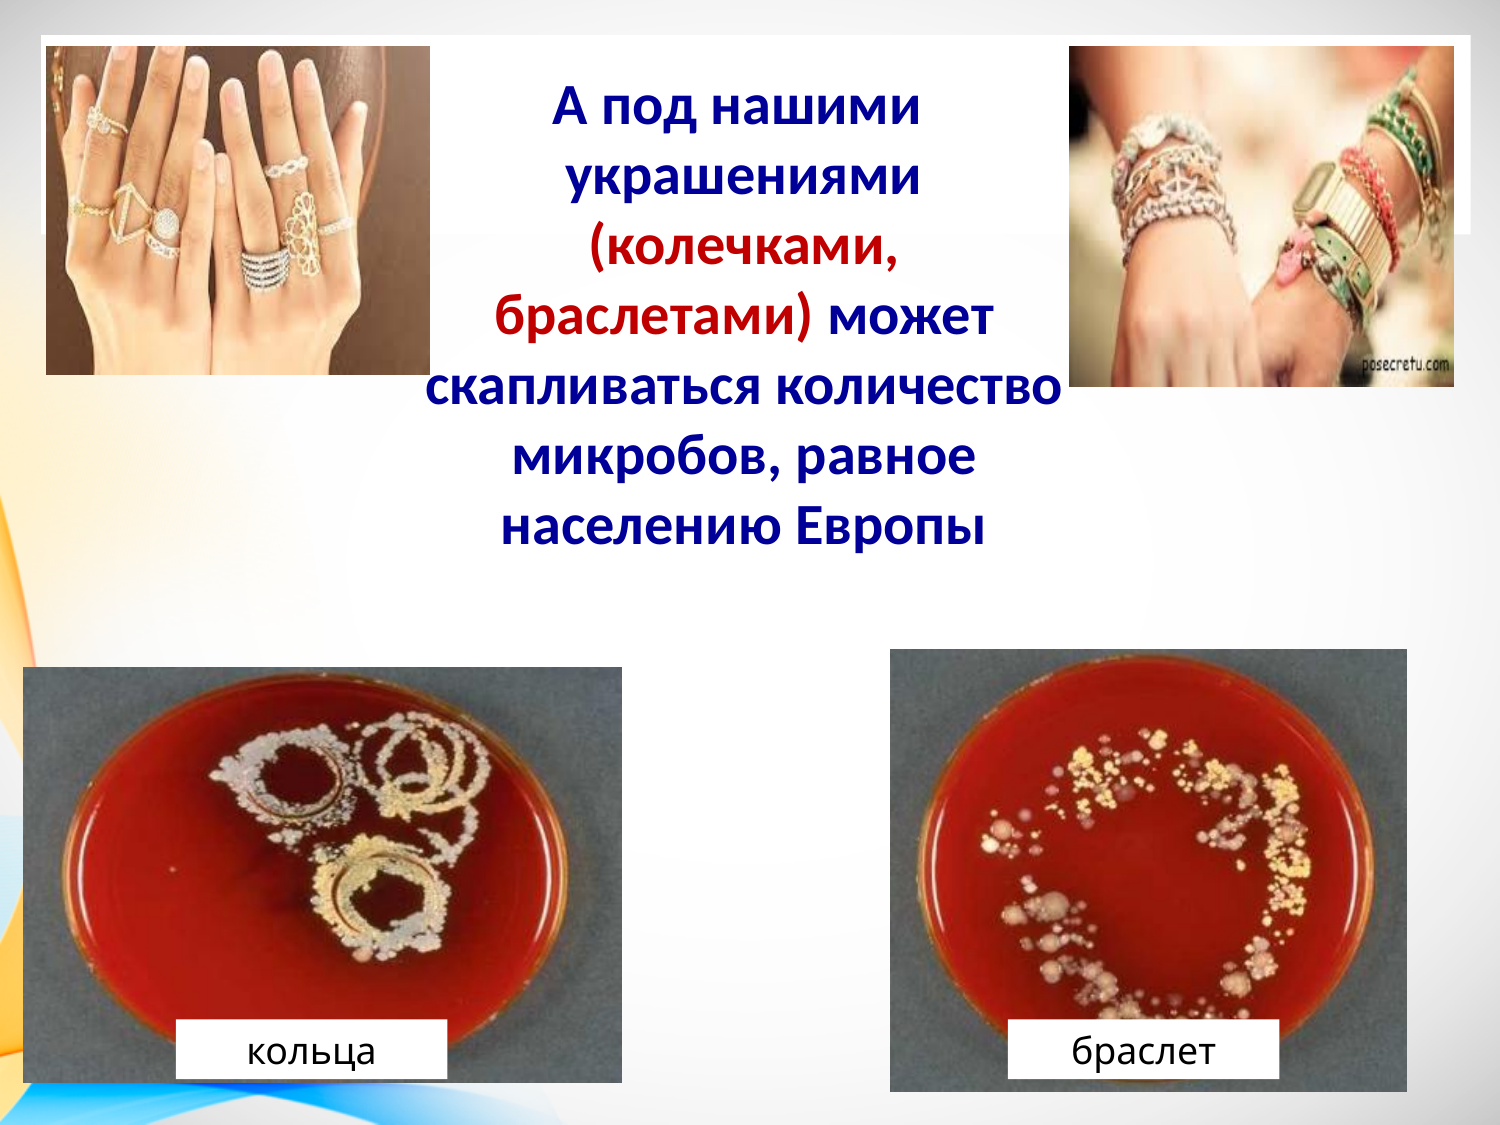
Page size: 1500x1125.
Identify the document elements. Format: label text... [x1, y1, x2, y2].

text_box А под нашими украшениями (колечками, браслетами) может скапливаться количество микробов, равное населению Европы [410, 58, 1079, 564]
picture [0, 0, 1500, 1125]
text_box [23, 667, 621, 1083]
text_box [41, 35, 1471, 235]
